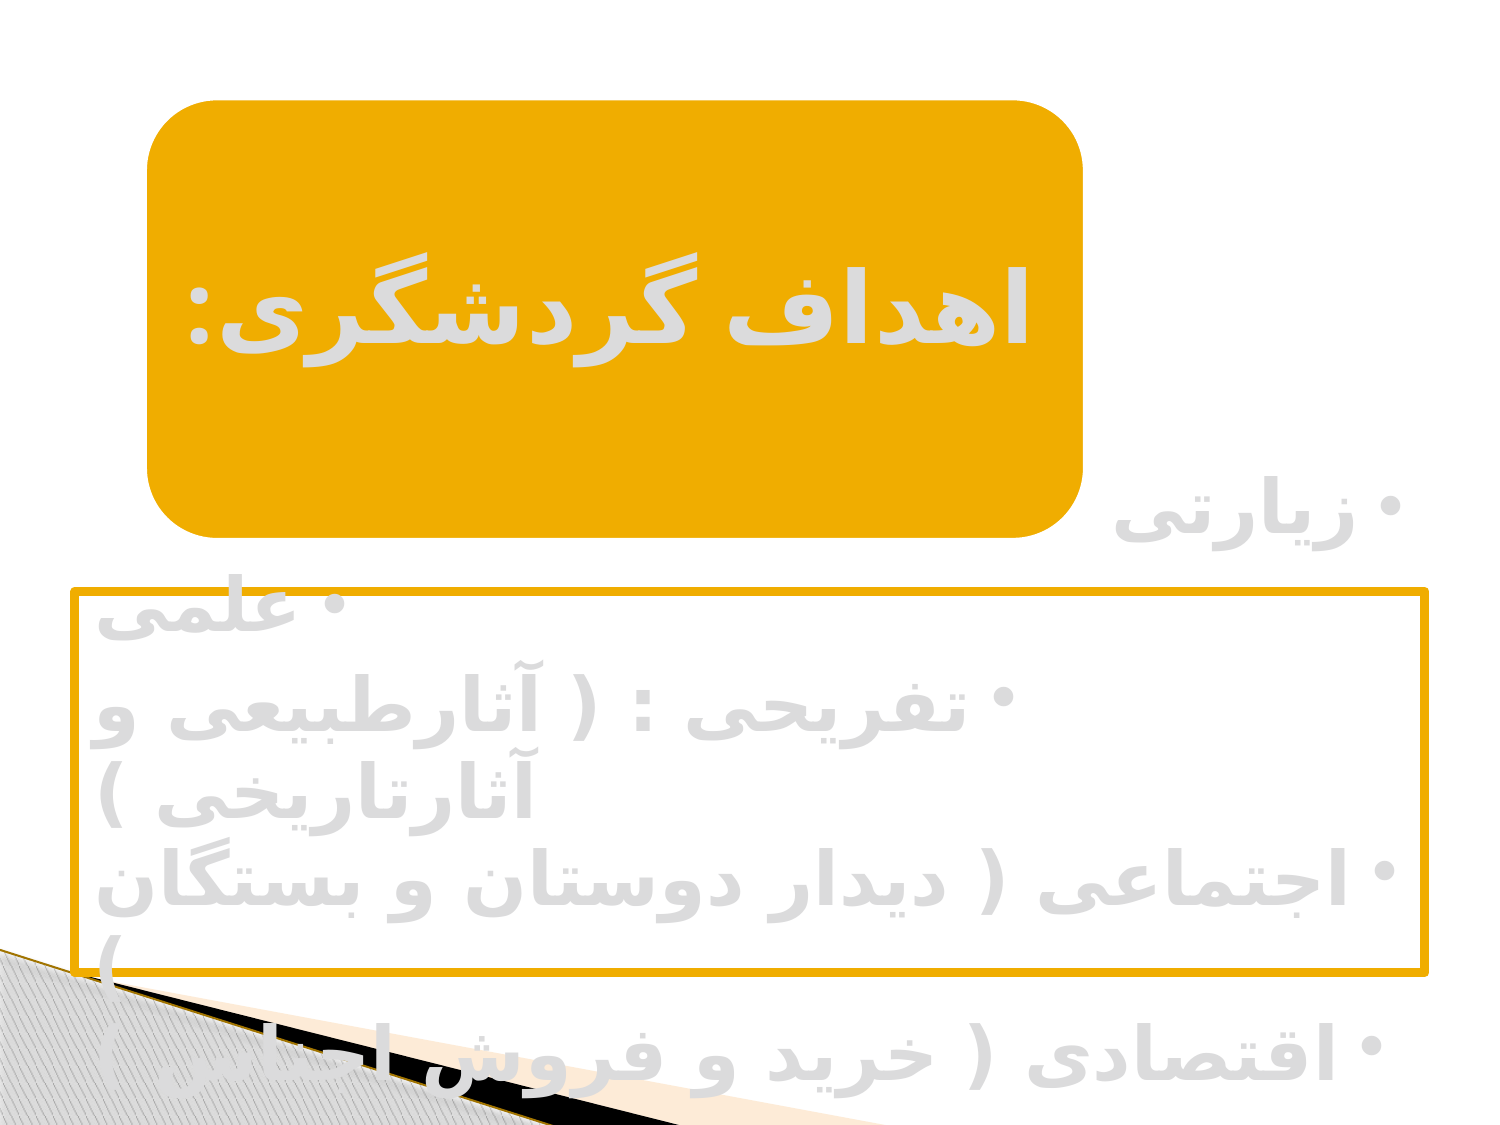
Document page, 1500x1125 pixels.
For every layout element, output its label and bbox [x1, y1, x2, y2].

list [74, 46, 1426, 973]
